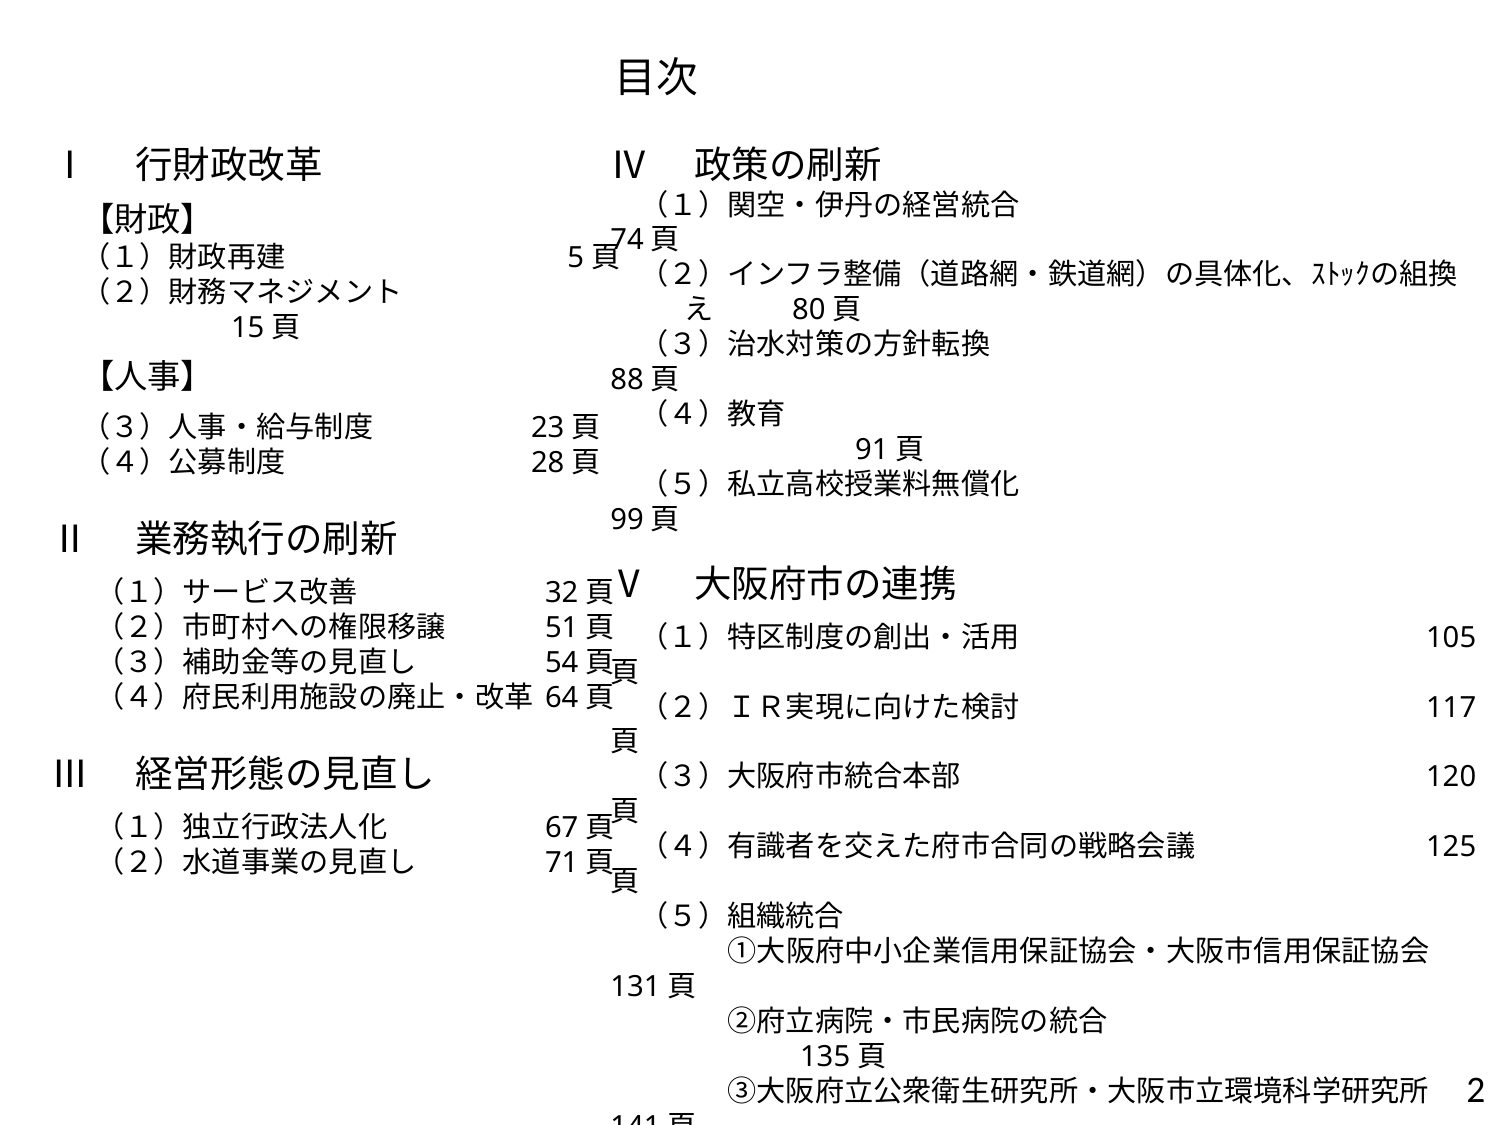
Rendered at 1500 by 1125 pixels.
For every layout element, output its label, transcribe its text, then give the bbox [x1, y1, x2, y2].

text_box 1 [1387, 1057, 1500, 1117]
text_box 目次 [599, 43, 853, 108]
text_box Ⅳ 政策の刷新 （１）関空・伊丹の経営統合 74頁 （２）インフラ整備（道路網・鉄道網）の具体化、ｽﾄｯｸの組換え 80頁 （３）治水対策の方針転換 88頁 （４）教育 91頁 （５）私立高校授業料無償化 99頁 Ⅴ 大阪府市の連携 （１）特区制度の創出・活用 105頁 （２）ＩＲ実現に向けた検討 117頁 （３）大阪府市統合本部 120頁 （４）有識者を交えた府市合同の戦略会議 125頁 （５）組織統合 ①大阪府中小企業信用保証協会・大阪市信用保証協会 131頁 ②府立病院・市民病院の統合 135頁 ③大阪府立公衆衛生研究所・大阪市立環境科学研究所 141頁 ④府立大学・市立大学 146頁 ⑤その他の組織統合 152頁 （６）事業連携 ①大阪府立中之島図書館・大阪市中央公会堂の連携 157頁 ②その他の事業連携と事業移管 162頁 参考資料 －府庁における改革の一覧、個票 169頁 [595, 133, 1500, 1125]
text_box Ⅰ 行財政改革 【財政】 （１）財政再建 5頁 （２）財務マネジメント 15頁 【人事】 （３）人事・給与制度 23頁 （４）公募制度 28頁 Ⅱ 業務執行の刷新 （１）サービス改善 32頁 （２）市町村への権限移譲 51頁 （３）補助金等の見直し 54頁 （４）府民利用施設の廃止・改革 64頁 Ⅲ 経営形態の見直し （１）独立行政法人化 67頁 （２）水道事業の見直し 71頁 [36, 133, 686, 886]
